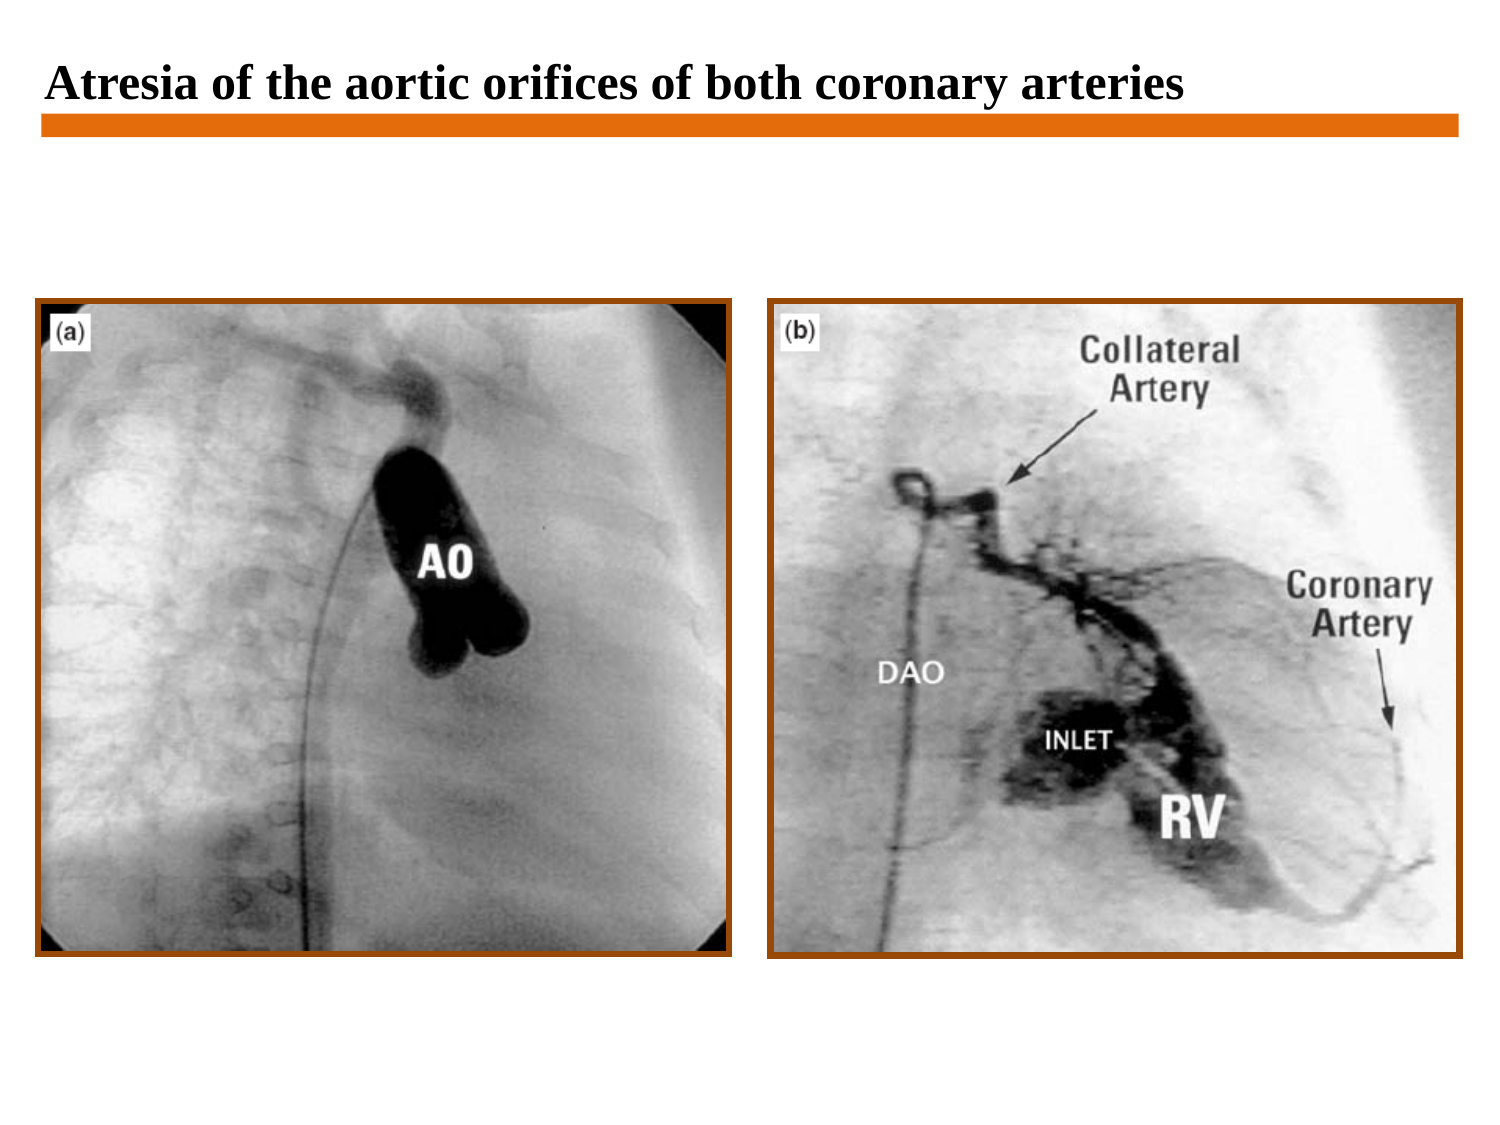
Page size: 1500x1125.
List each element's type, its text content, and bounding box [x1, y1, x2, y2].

picture [773, 303, 1457, 953]
text_box [39, 111, 1461, 139]
text_box Atresia of the aortic orifices of both coronary arteries [29, 42, 1400, 118]
picture [41, 303, 726, 951]
